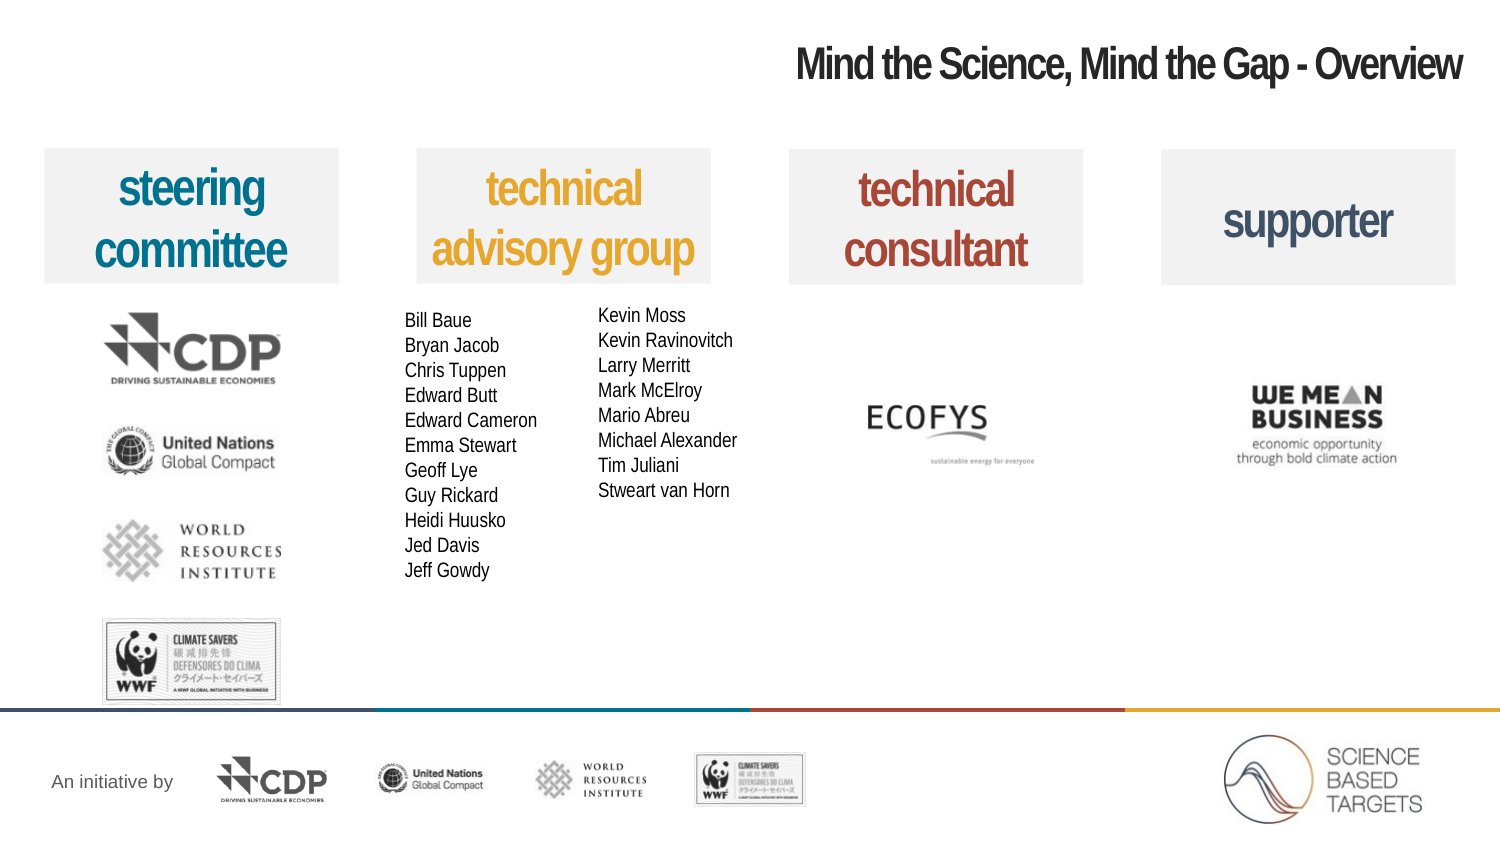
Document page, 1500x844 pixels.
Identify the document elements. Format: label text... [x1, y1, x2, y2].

text_box Bill Baue Bryan Jacob Chris Tuppen Edward Butt Edward Cameron Emma Stewart Geoff Lye Guy Rickard Heidi Huusko Jed Davis Jeff Gowdy [390, 298, 695, 589]
picture [102, 423, 281, 483]
text_box technical advisory group [416, 147, 712, 284]
picture [535, 760, 646, 799]
text_box technical consultant [788, 149, 1084, 285]
picture [102, 519, 281, 582]
picture [694, 752, 806, 807]
picture [862, 399, 1040, 471]
text_box steering committee [44, 147, 339, 284]
text_box An initiative by [39, 763, 186, 798]
picture [1220, 733, 1426, 826]
picture [375, 761, 487, 798]
picture [102, 311, 281, 387]
picture [102, 618, 281, 705]
text_box Kevin Moss Kevin Ravinovitch Larry Merritt Mark McElroy Mario Abreu Michael Alexander Tim Juliani Stweart van Horn [583, 293, 775, 509]
picture [215, 755, 327, 804]
text_box supporter [1161, 149, 1456, 286]
picture [1228, 335, 1406, 513]
text_box Mind the Science, Mind the Gap - Overview [647, 27, 1476, 95]
